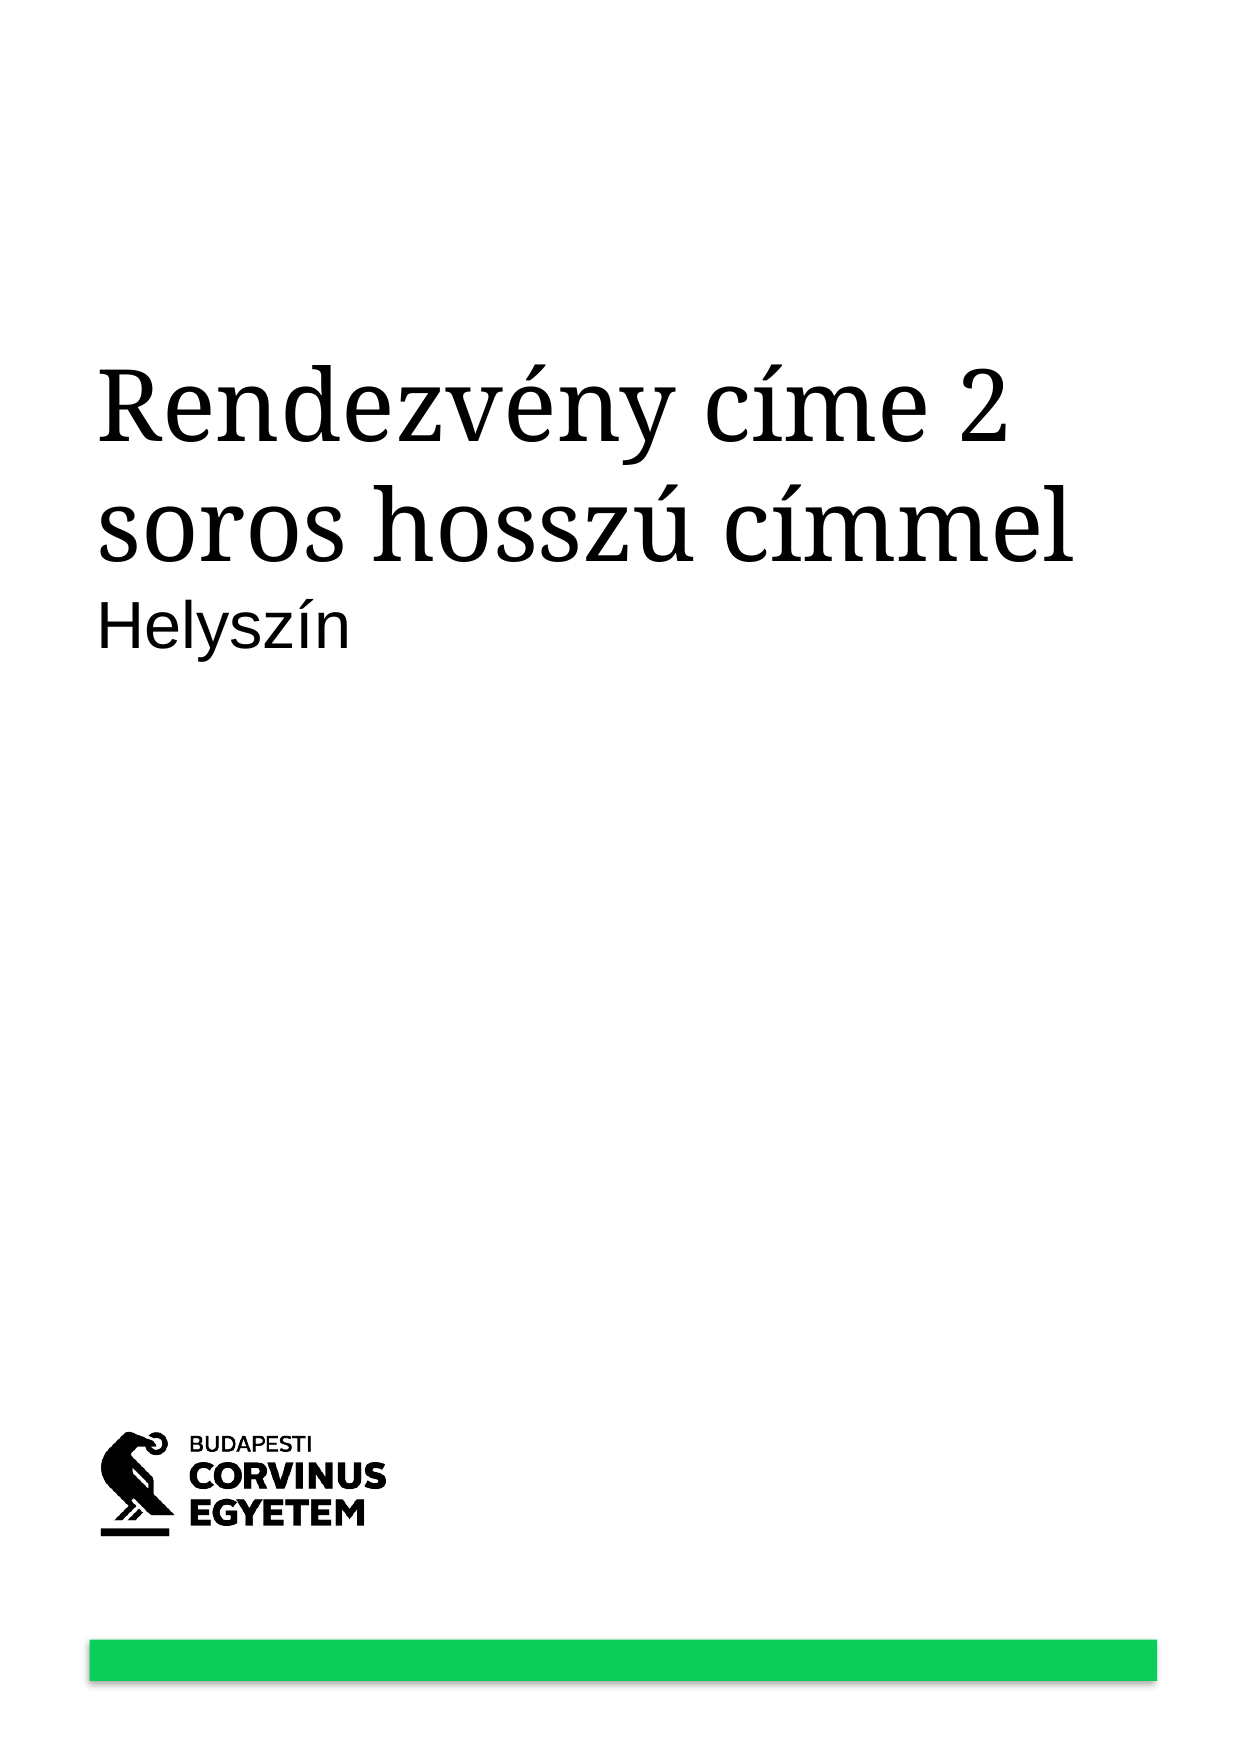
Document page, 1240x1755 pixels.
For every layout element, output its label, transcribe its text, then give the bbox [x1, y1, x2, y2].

title Rendezvény címe 2 soros hosszú címmel Helyszín [94, 339, 1078, 662]
picture [0, 1327, 490, 1641]
